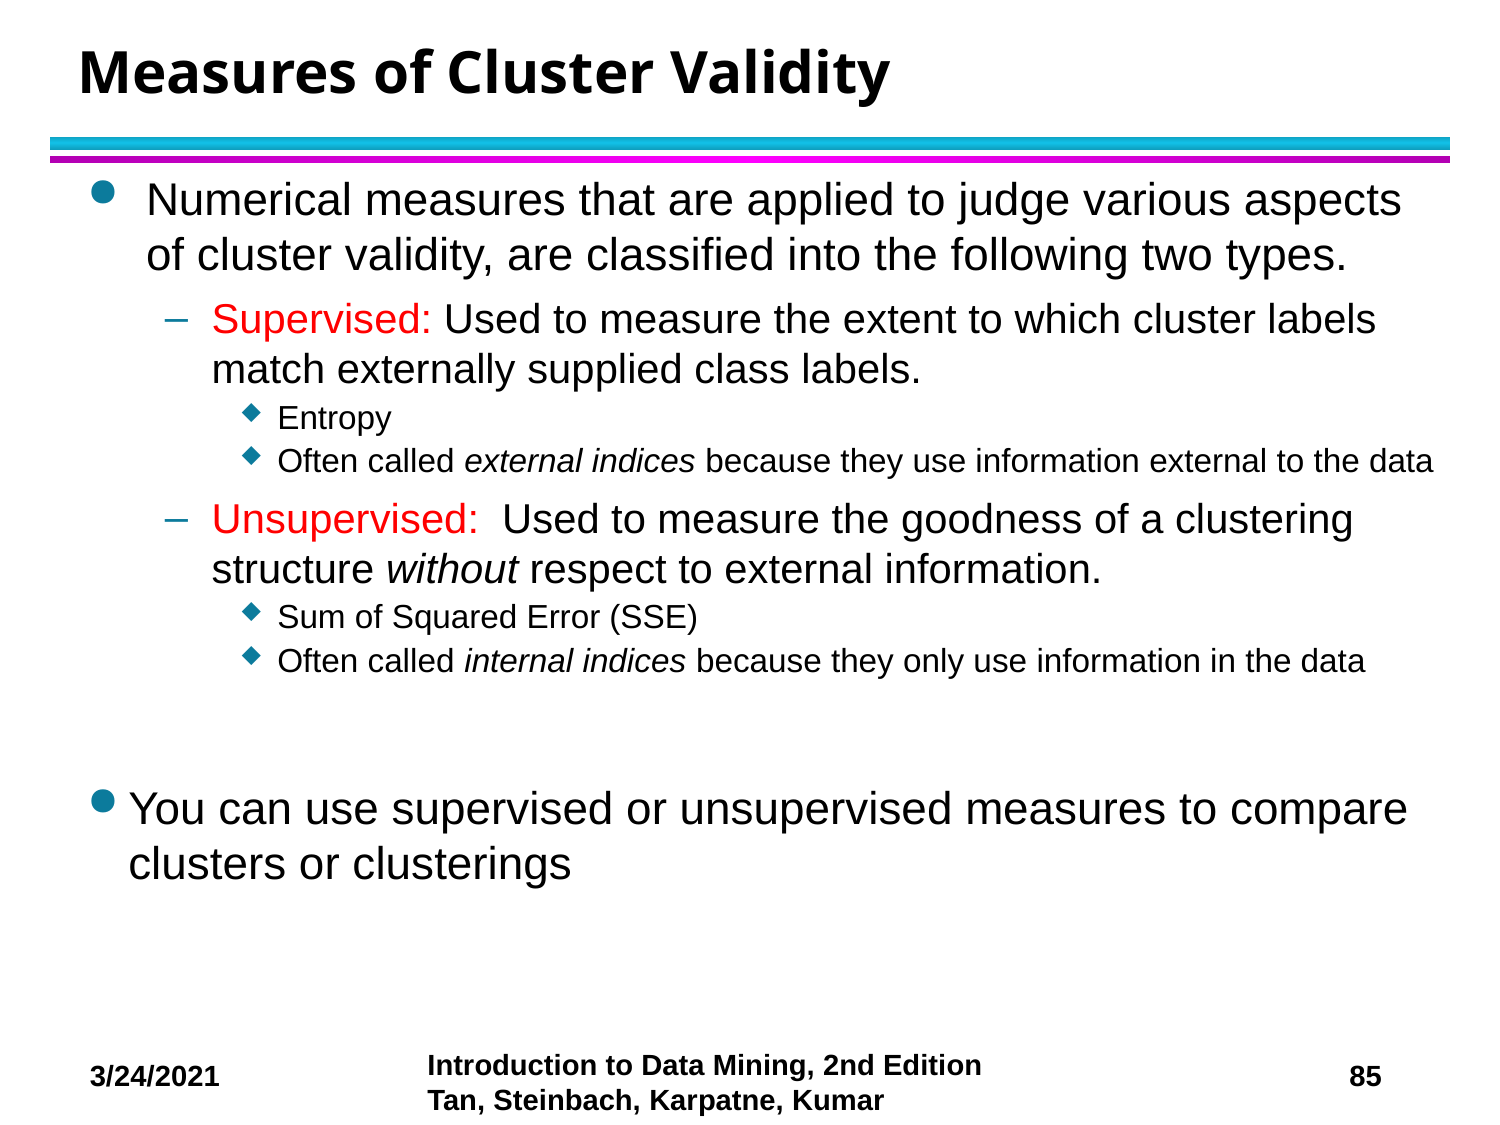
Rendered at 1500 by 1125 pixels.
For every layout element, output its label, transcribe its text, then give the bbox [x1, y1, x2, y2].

list Numerical measures that are applied to judge various aspects of cluster validity, are classified into the following two types. Supervised: Used to measure the extent to which cluster labels match externally supplied class labels. Entropy Often called external indices because they use information external to the data Unsupervised: Used to measure the goodness of a clustering structure without respect to external information. Sum of Squared Error (SSE) Often called internal indices because they only use information in the data You can use supervised or unsupervised measures to compare clusters or clusterings [75, 162, 1463, 1038]
title Measures of Cluster Validity [62, 24, 1421, 113]
